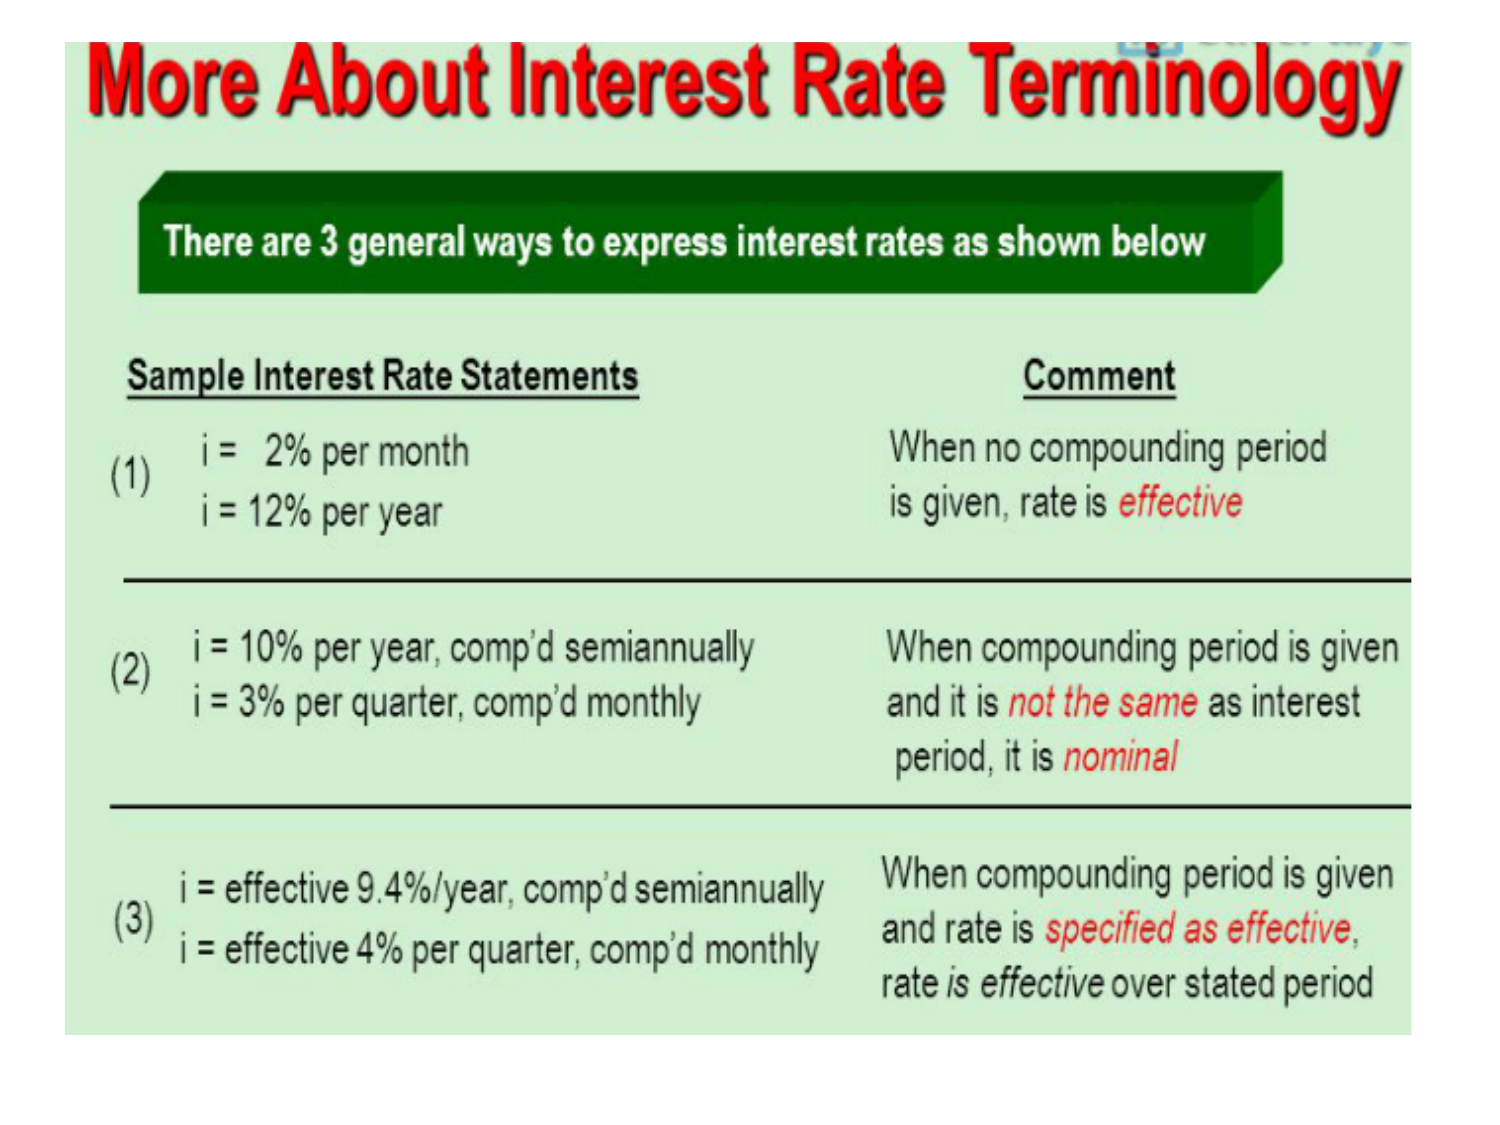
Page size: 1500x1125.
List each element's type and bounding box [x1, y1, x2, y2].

picture [64, 42, 1412, 1036]
